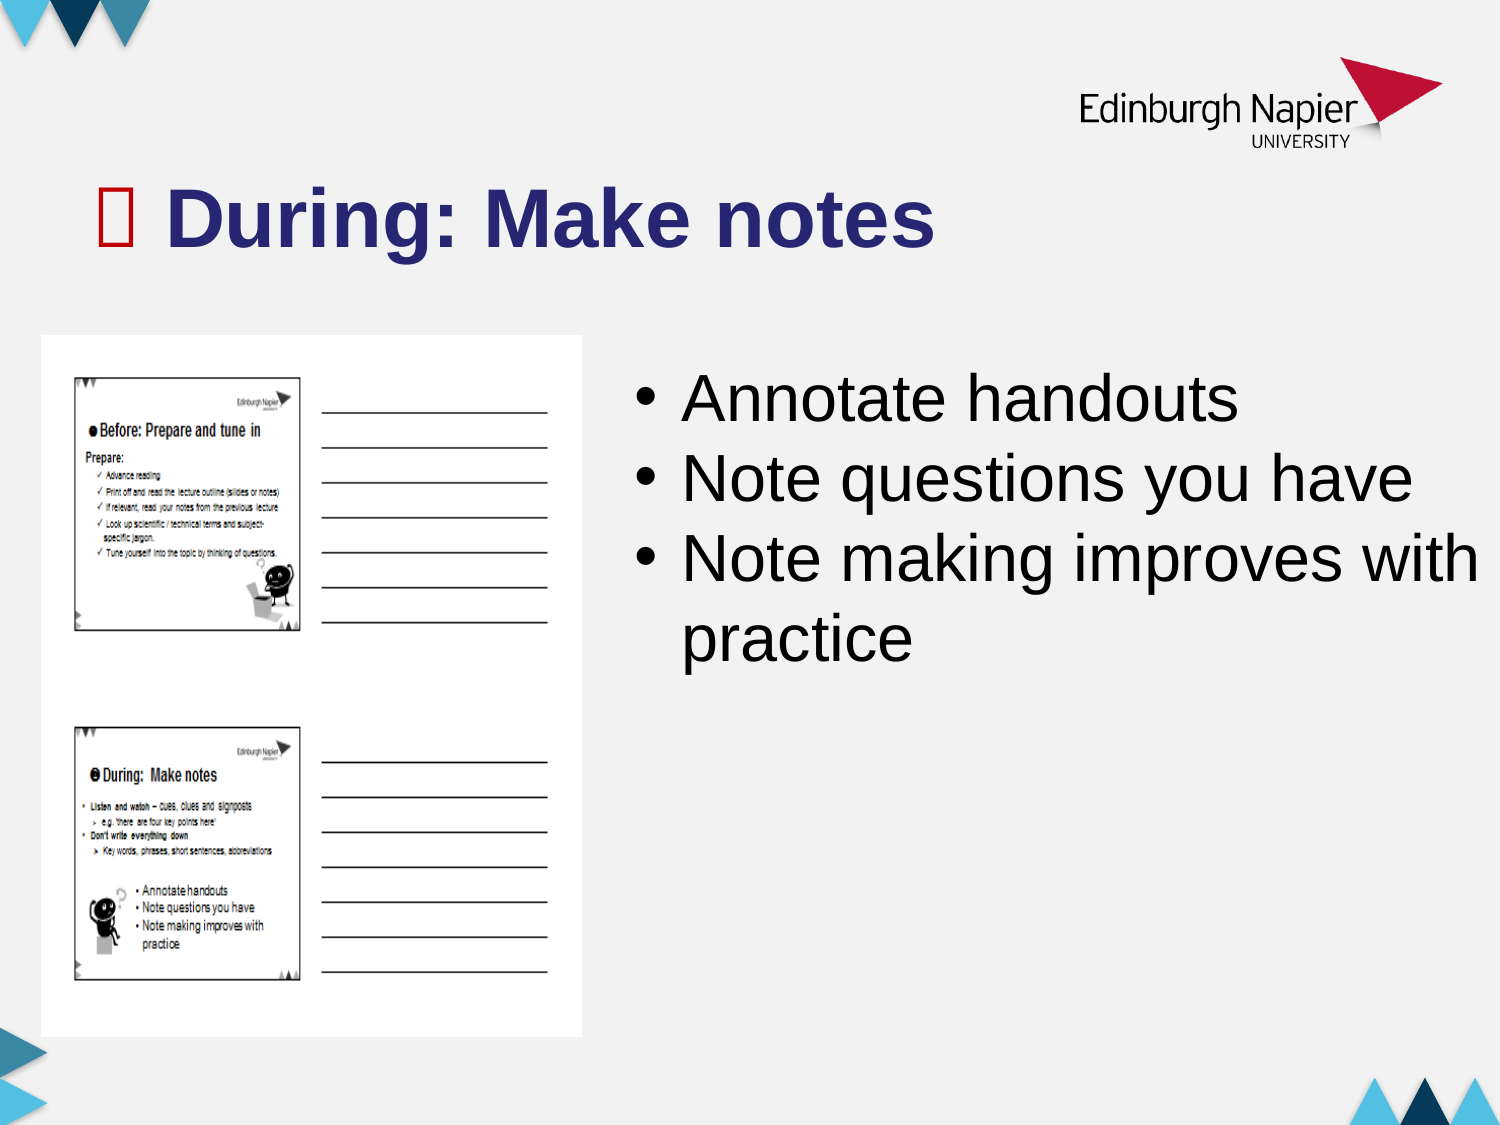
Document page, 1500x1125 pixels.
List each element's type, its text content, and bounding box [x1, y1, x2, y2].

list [41, 335, 583, 1037]
picture [1081, 57, 1443, 148]
title  During: Make notes [76, 160, 1353, 268]
text_box Annotate handouts Note questions you have Note making improves with practice [620, 347, 1500, 683]
